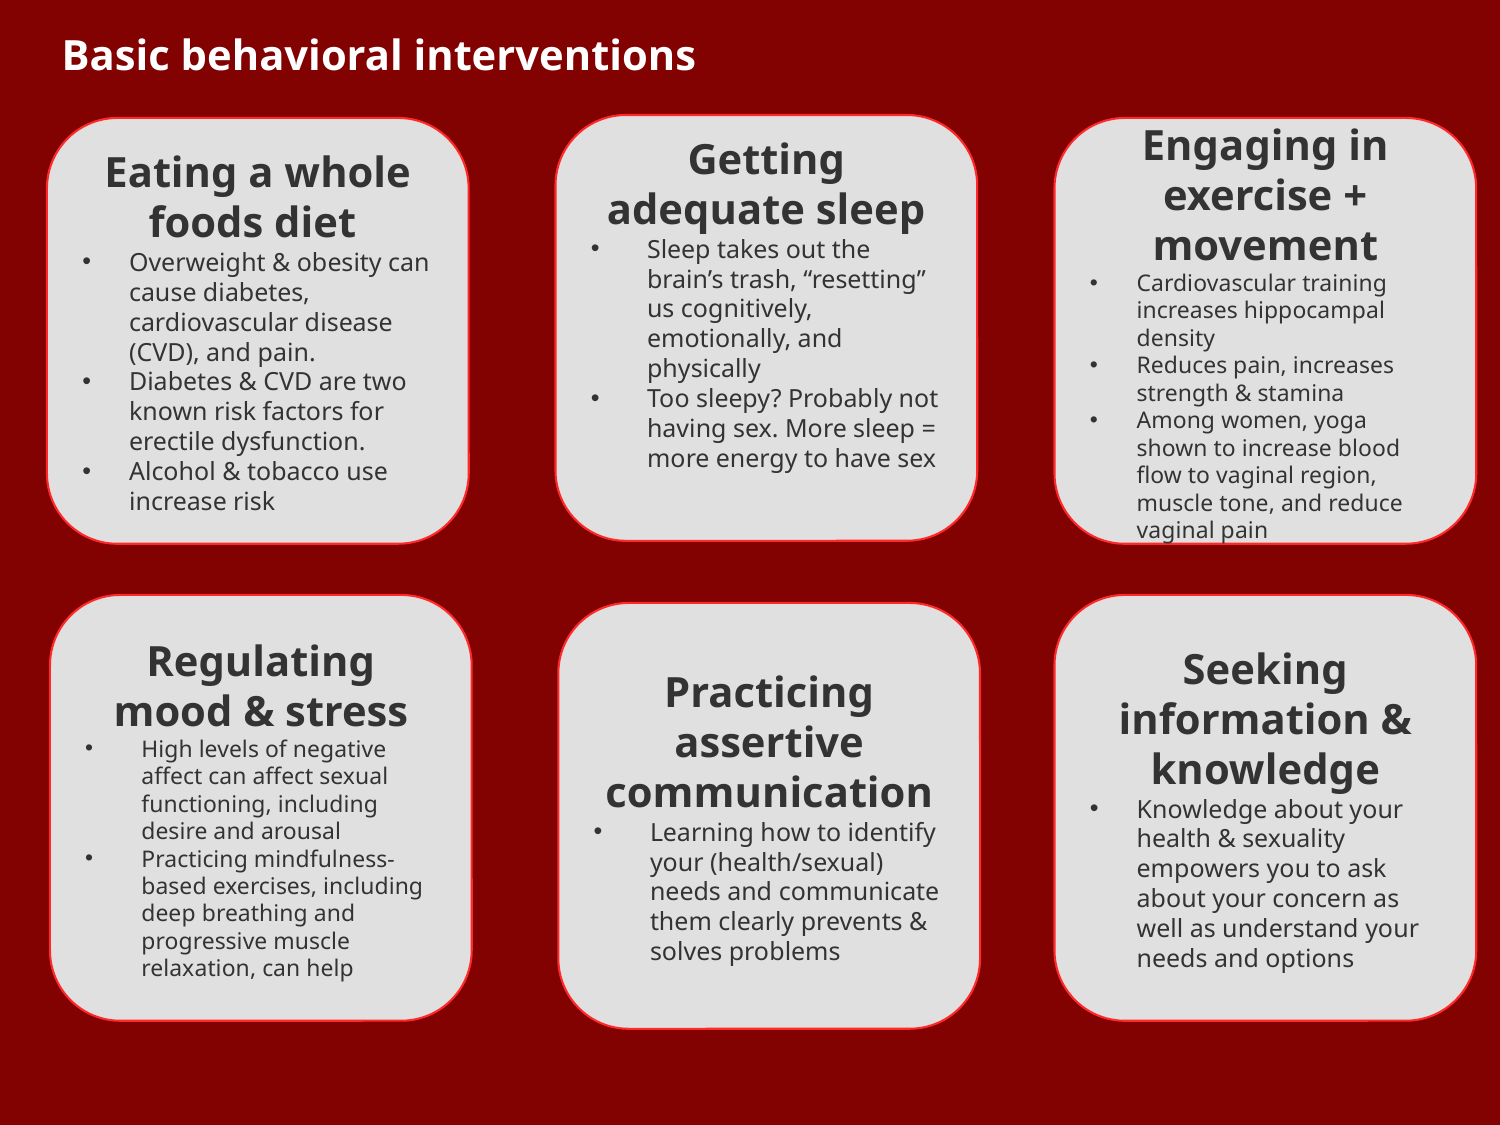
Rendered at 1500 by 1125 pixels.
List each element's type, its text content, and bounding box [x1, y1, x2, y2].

text_box Seeking information & knowledge Knowledge about your health & sexuality empowers you to ask about your concern as well as understand your needs and options [1053, 593, 1478, 1022]
text_box Eating a whole foods diet Overweight & obesity can cause diabetes, cardiovascular disease (CVD), and pain. Diabetes & CVD are two known risk factors for erectile dysfunction. Alcohol & tobacco use increase risk [45, 116, 470, 545]
text_box Regulating mood & stress High levels of negative affect can affect sexual functioning, including desire and arousal Practicing mindfulness-based exercises, including deep breathing and progressive muscle relaxation, can help [48, 593, 473, 1022]
text_box Practicing assertive communication Learning how to identify your (health/sexual) needs and communicate them clearly prevents & solves problems [557, 601, 982, 1030]
text_box Getting adequate sleep Sleep takes out the brain’s trash, “resetting” us cognitively, emotionally, and physically Too sleepy? Probably not having sex. More sleep = more energy to have sex [554, 113, 979, 542]
text_box Engaging in exercise + movement Cardiovascular training increases hippocampal density Reduces pain, increases strength & stamina Among women, yoga shown to increase blood flow to vaginal region, muscle tone, and reduce vaginal pain [1053, 116, 1478, 545]
text_box [0, 0, 1500, 1125]
text_box Basic behavioral interventions [46, 21, 1419, 87]
